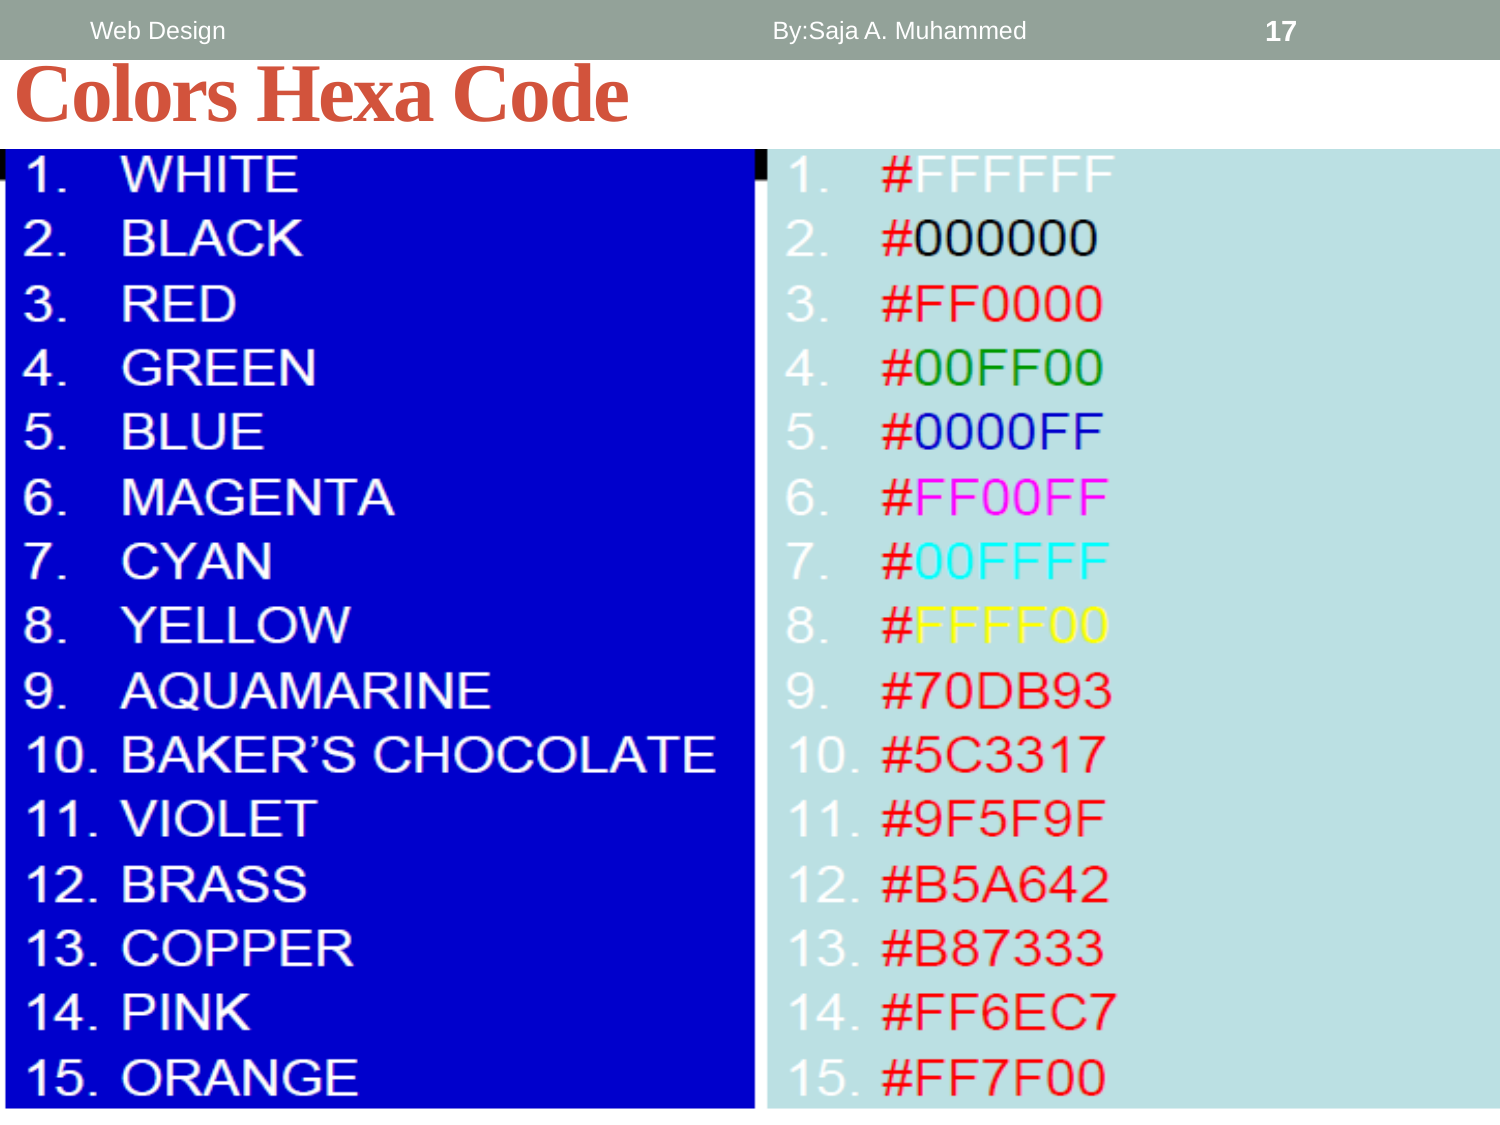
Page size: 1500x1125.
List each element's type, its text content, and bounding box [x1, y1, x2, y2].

footer By:Saja A. Muhammed [562, 3, 1238, 57]
title Colors Hexa Code [0, 30, 750, 147]
slide_number Web Design [75, 3, 550, 57]
slide_number 17 [1250, 3, 1425, 57]
picture [0, 148, 1500, 1125]
